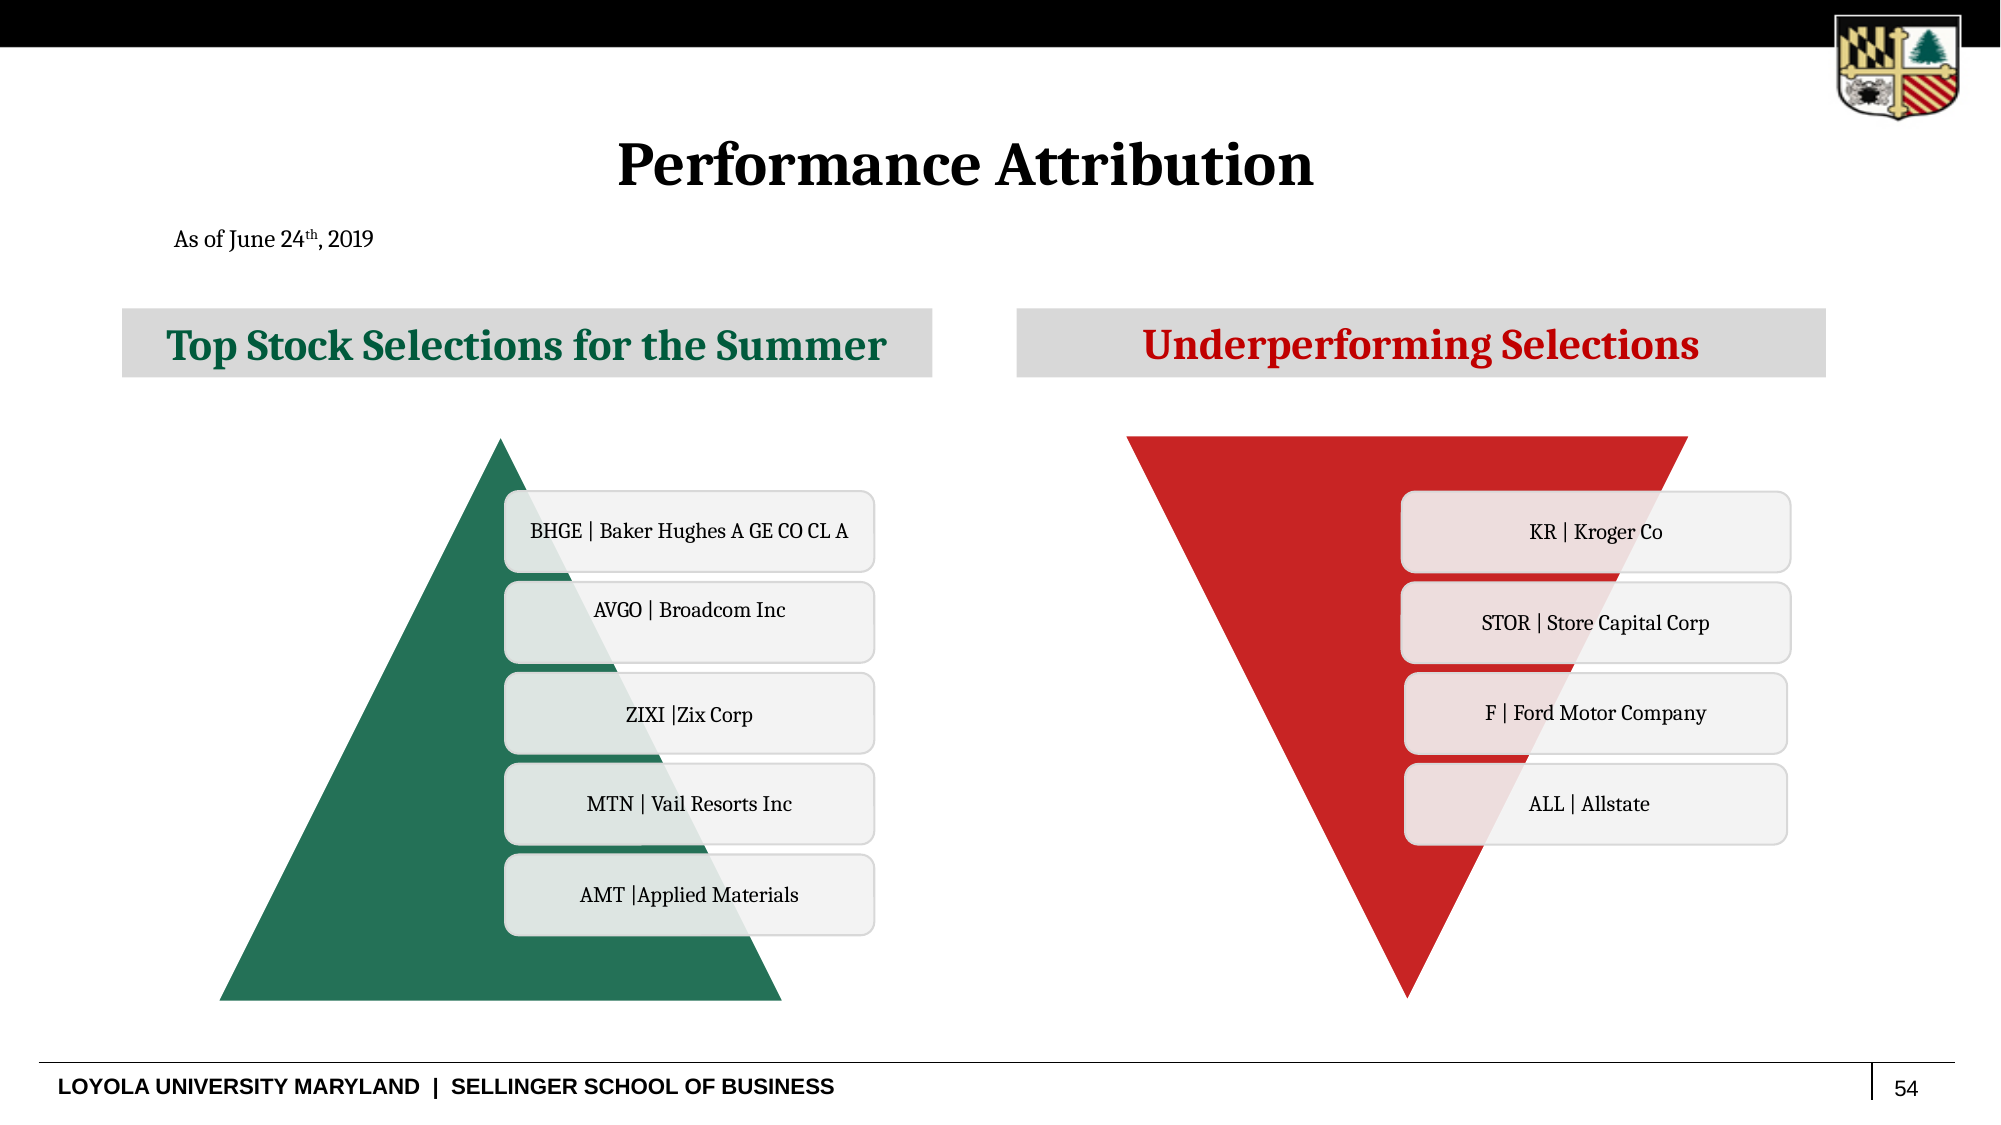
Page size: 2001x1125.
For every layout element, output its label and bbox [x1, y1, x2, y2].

slide_number [1879, 1067, 1963, 1105]
text_box [1123, 434, 1791, 1003]
text_box [122, 308, 933, 378]
text_box [216, 434, 875, 1003]
text_box [1016, 308, 1826, 378]
text_box [149, 112, 1784, 250]
picture [0, 0, 2001, 1125]
